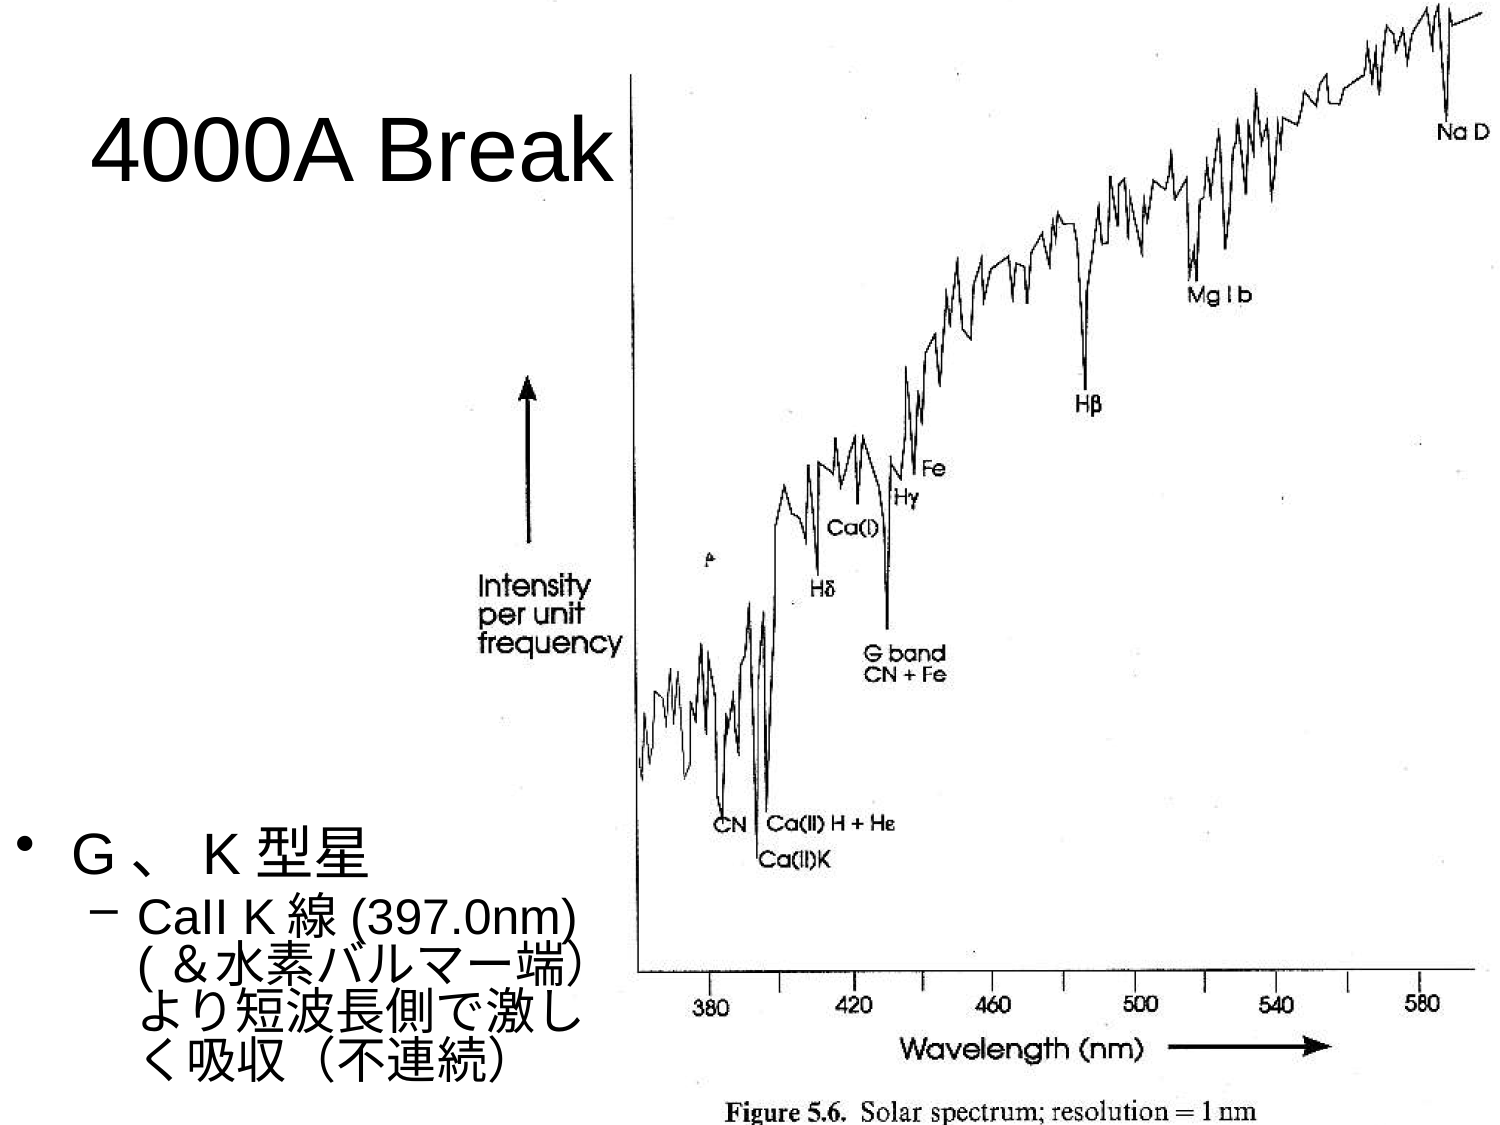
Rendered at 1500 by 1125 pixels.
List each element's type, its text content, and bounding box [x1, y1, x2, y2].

list G、K型星 CaII K線(397.0nm) (＆水素バルマー端）より短波長側で激しく吸収（不連続） [0, 822, 457, 1125]
picture [462, 0, 1500, 1125]
title 4000A Break [75, 45, 457, 244]
